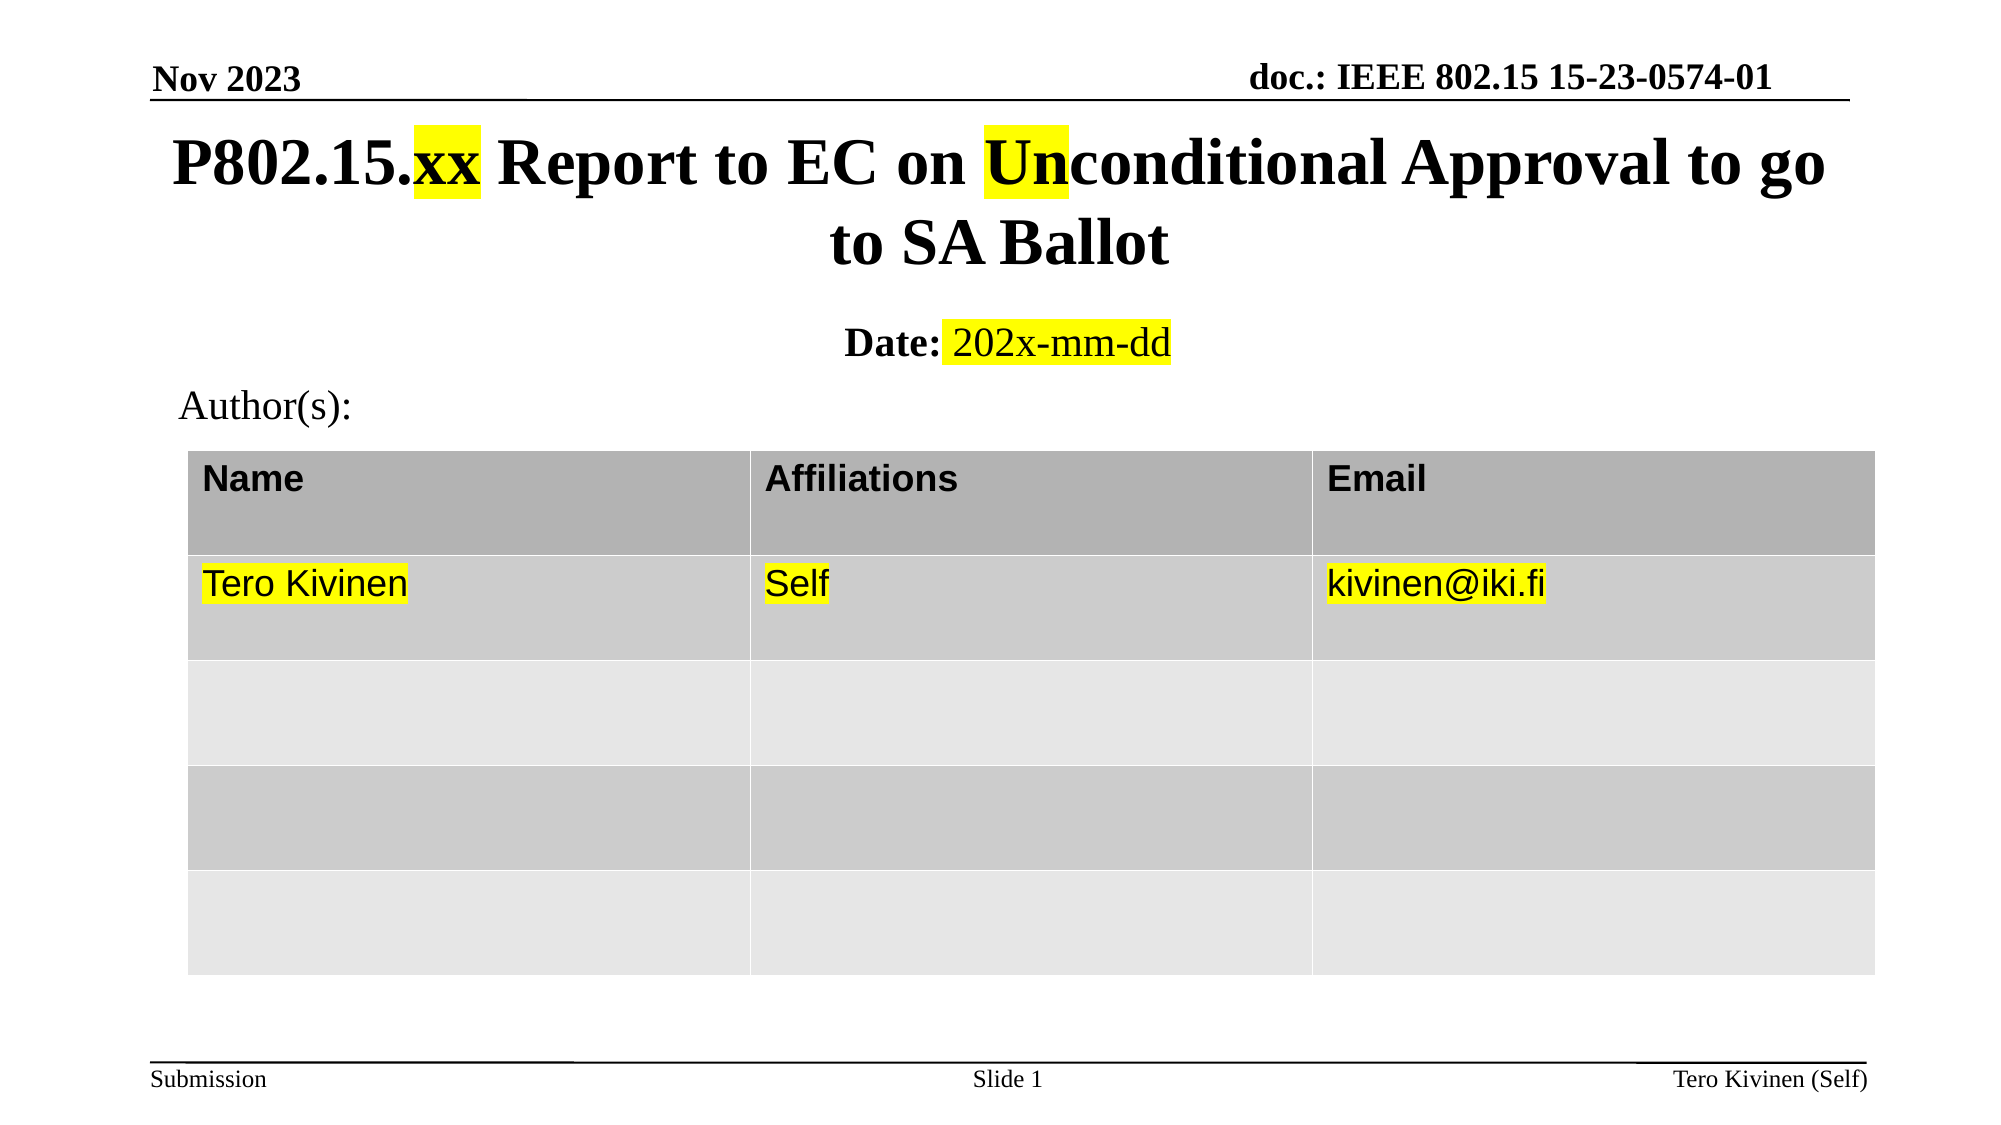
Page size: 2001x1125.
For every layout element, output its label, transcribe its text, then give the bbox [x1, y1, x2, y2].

text_box Author(s): [162, 370, 401, 433]
text_box Nov 2023 [152, 54, 563, 100]
table_cell [751, 766, 1312, 870]
text_box Tero Kivinen (Self) [1171, 1062, 1869, 1092]
table_cell [1313, 661, 1875, 765]
table_cell [188, 766, 750, 870]
text_box P802.15.xx Report to EC on Unconditional Approval to go to SA Ballot [149, 77, 1850, 318]
table_cell [1313, 871, 1875, 975]
table_cell [1313, 766, 1875, 870]
table_header Email [1313, 451, 1875, 555]
table_cell Tero Kivinen [188, 556, 750, 660]
table_cell Self [751, 556, 1312, 660]
table_header Name [188, 451, 750, 555]
table_cell [188, 661, 750, 765]
table_cell kivinen@iki.fi [1313, 556, 1875, 660]
text_box Slide <number> [950, 1062, 1066, 1122]
table_cell [751, 661, 1312, 765]
table_header Affiliations [751, 451, 1312, 555]
text_box Date: 202x-mm-dd [308, 307, 1708, 385]
table_cell [751, 871, 1312, 975]
table_cell [188, 871, 750, 975]
